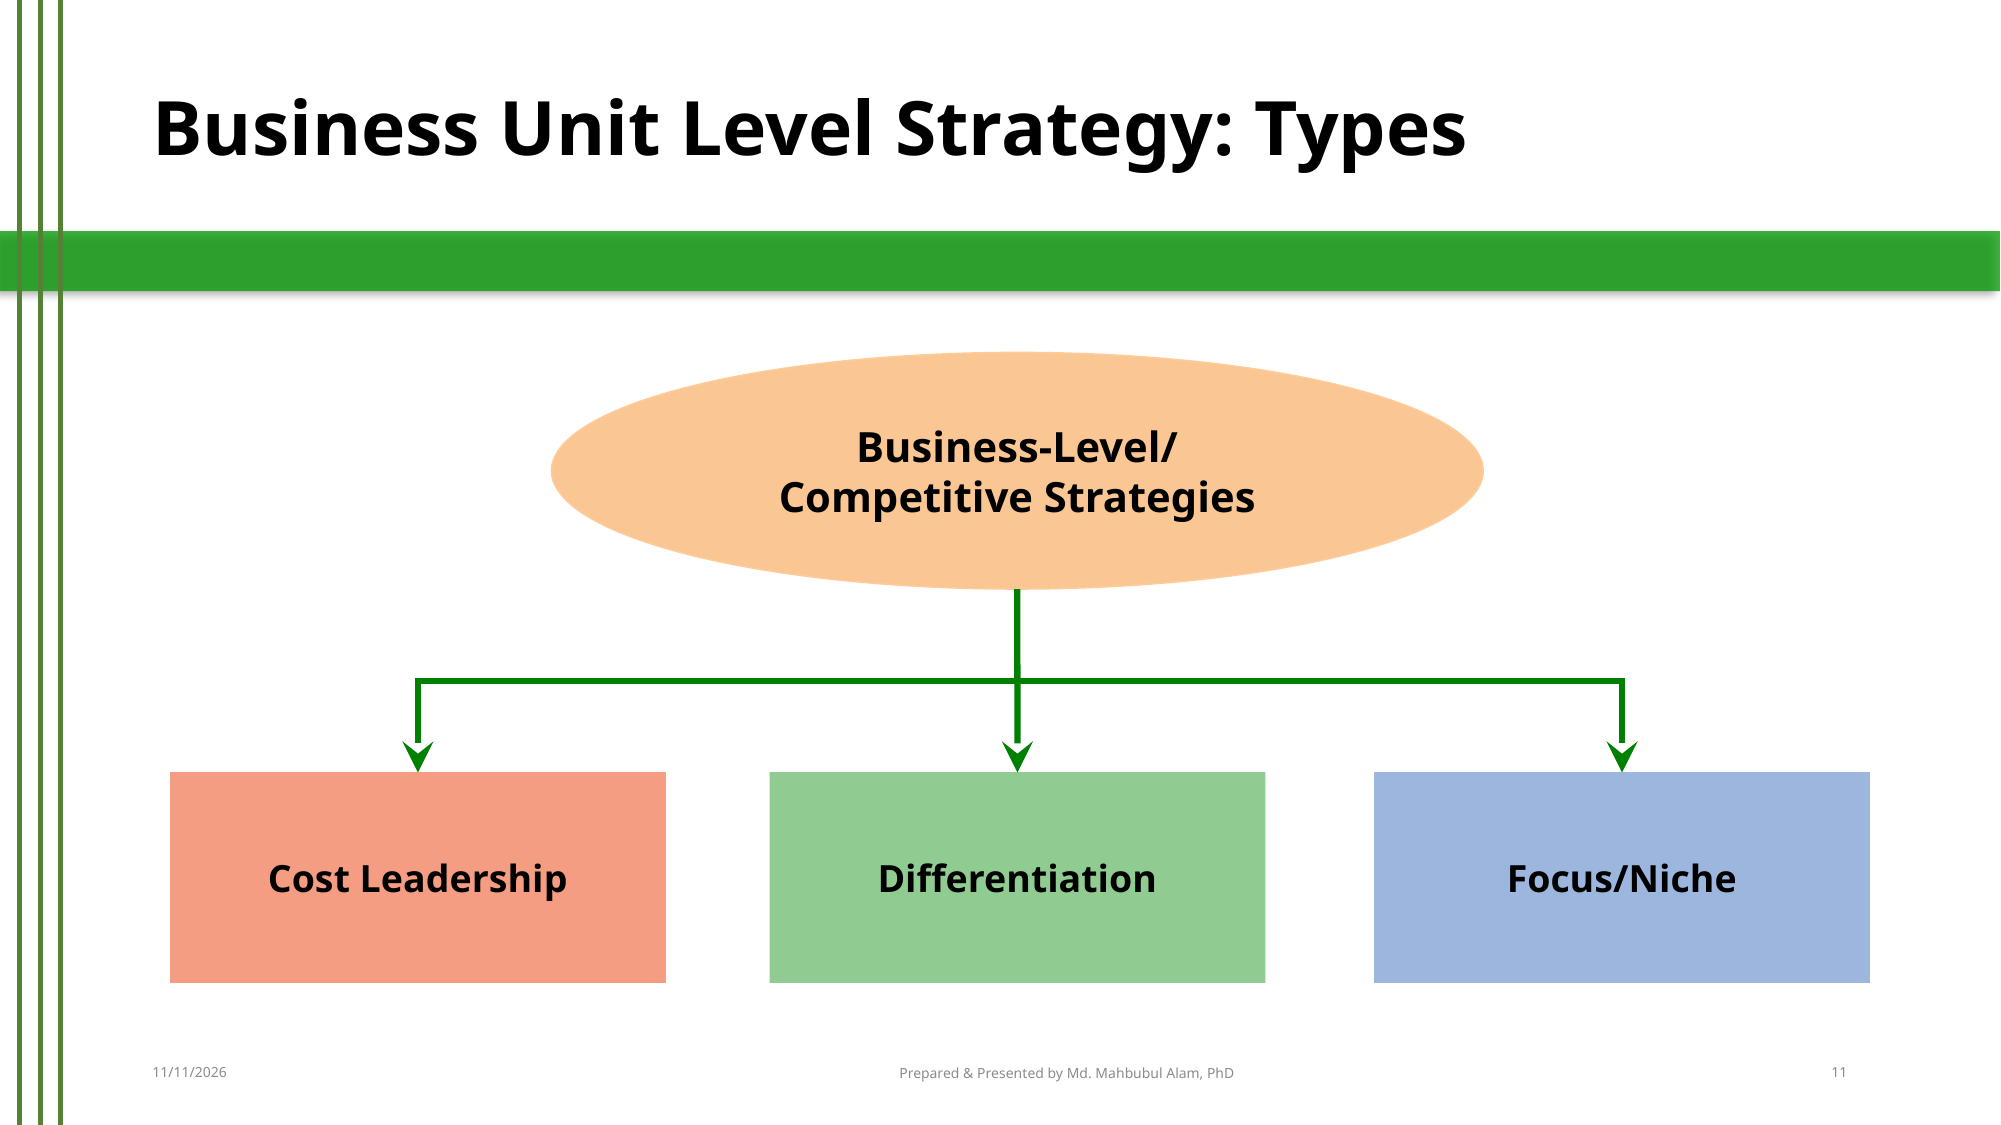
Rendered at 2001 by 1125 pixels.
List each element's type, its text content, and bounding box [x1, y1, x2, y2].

slide_number 11 [1714, 1042, 1863, 1103]
footer Prepared & Presented by Md. Mahbubul Alam, PhD [729, 1042, 1405, 1103]
title Business Unit Level Strategy: Types [137, 59, 1842, 202]
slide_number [137, 1042, 588, 1103]
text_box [170, 352, 1870, 983]
